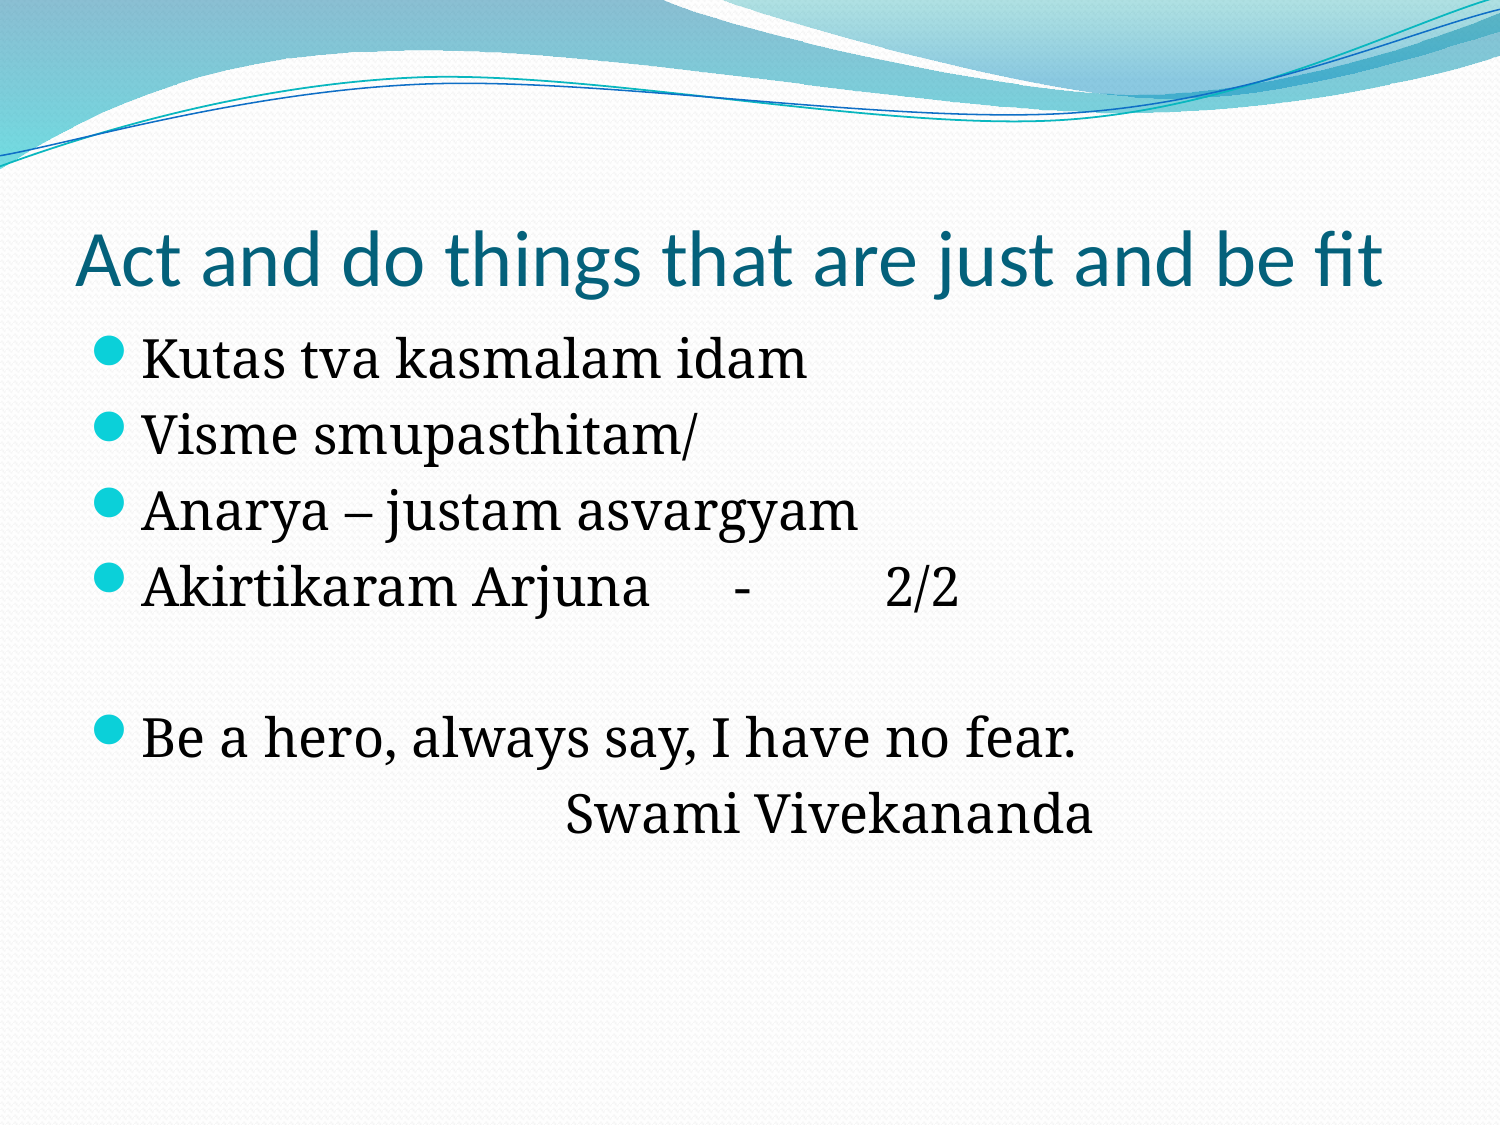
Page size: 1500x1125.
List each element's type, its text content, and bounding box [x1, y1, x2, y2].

list Kutas tva kasmalam idam Visme smupasthitam/ Anarya – justam asvargyam Akirtikaram Arjuna - 2/2 Be a hero, always say, I have no fear. Swami Vivekananda [75, 317, 1425, 1038]
title Act and do things that are just and be fit [75, 115, 1425, 303]
